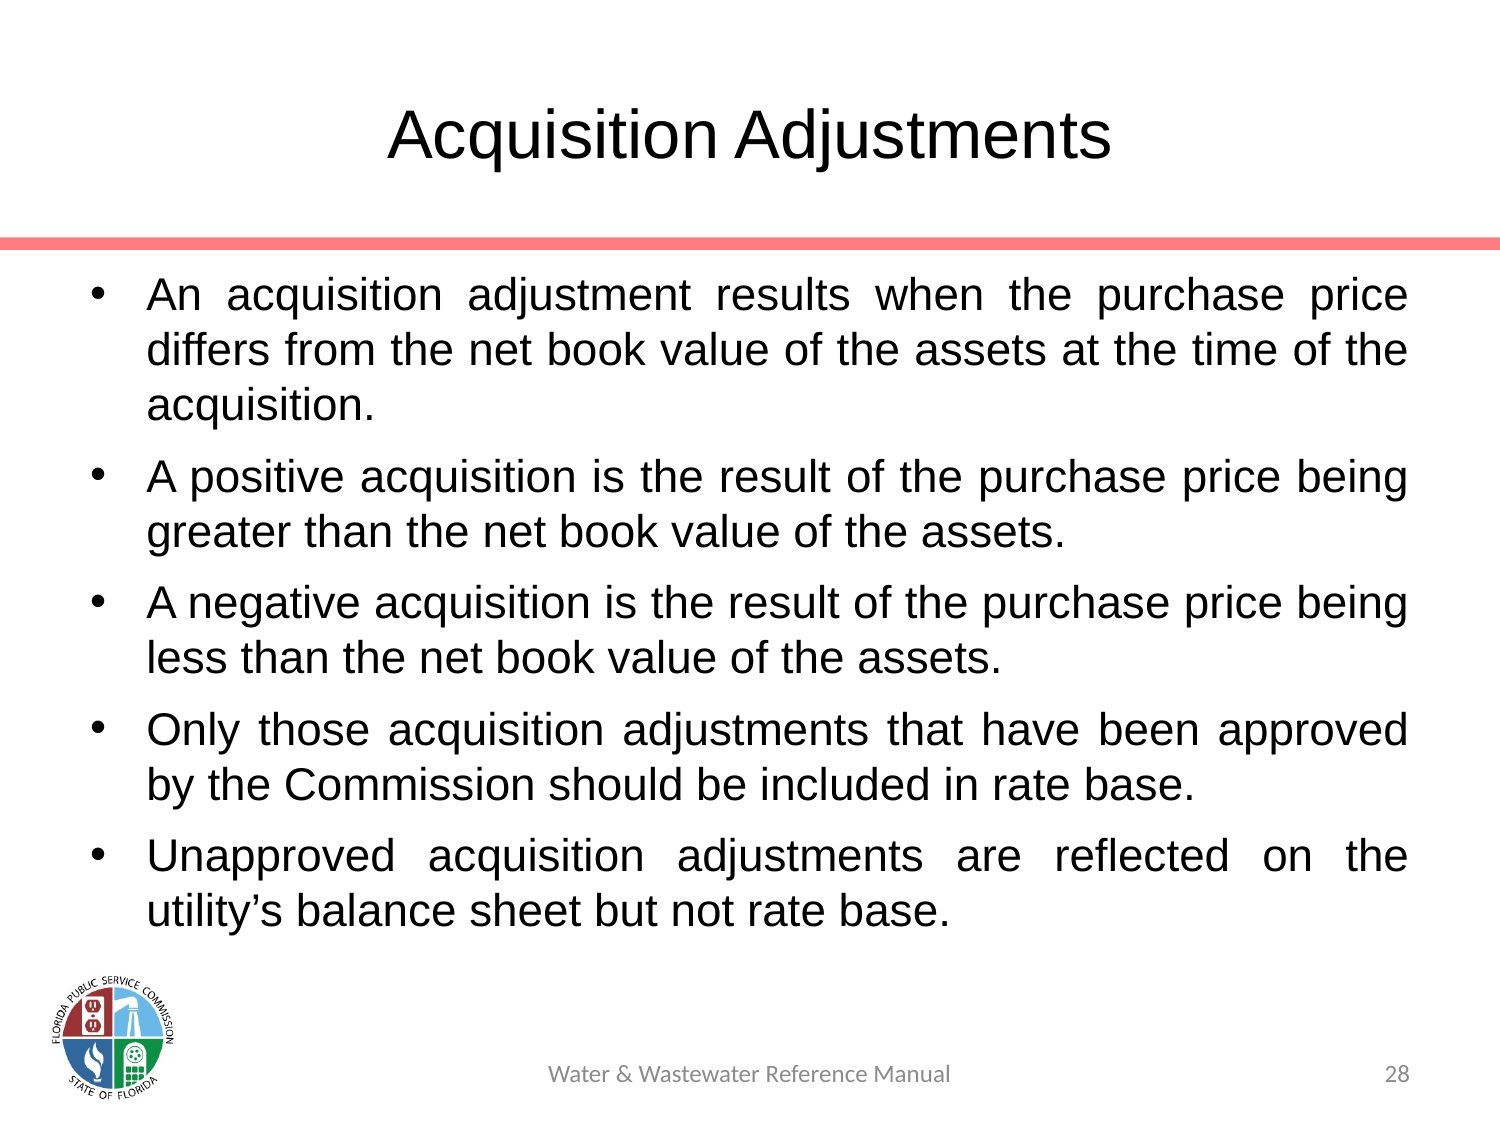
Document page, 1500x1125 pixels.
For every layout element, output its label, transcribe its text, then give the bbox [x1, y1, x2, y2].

picture [49, 974, 176, 1102]
footer Water & Wastewater Reference Manual [512, 1042, 988, 1103]
list An acquisition adjustment results when the purchase price differs from the net book value of the assets at the time of the acquisition. A positive acquisition is the result of the purchase price being greater than the net book value of the assets. A negative acquisition is the result of the purchase price being less than the net book value of the assets. Only those acquisition adjustments that have been approved by the Commission should be included in rate base. Unapproved acquisition adjustments are reflected on the utility’s balance sheet but not rate base. [75, 257, 1425, 1000]
title Acquisition Adjustments [75, 37, 1425, 225]
slide_number 28 [1074, 1042, 1425, 1103]
text_box [0, 235, 1500, 252]
